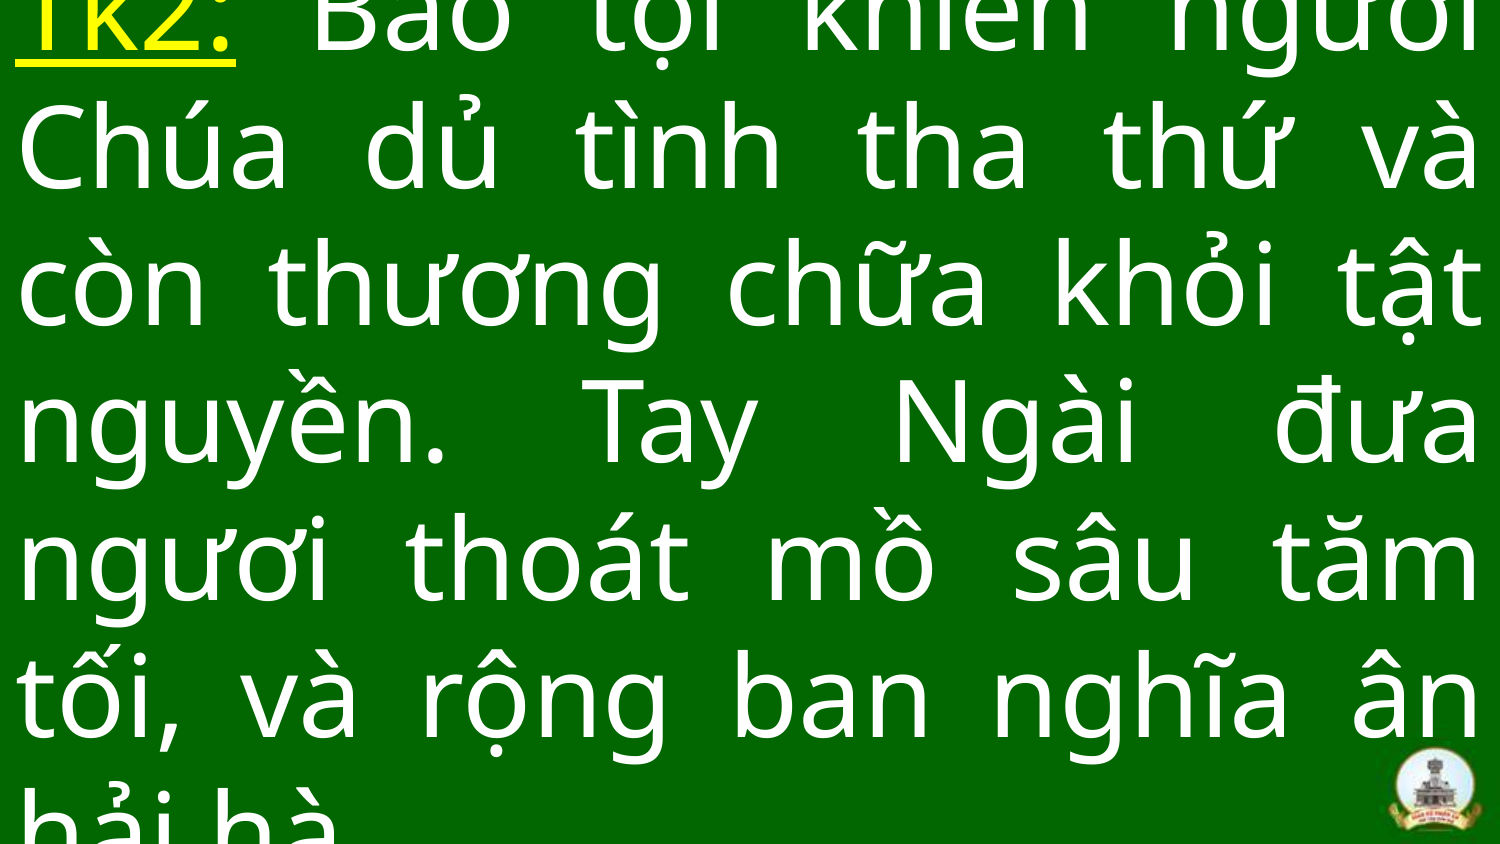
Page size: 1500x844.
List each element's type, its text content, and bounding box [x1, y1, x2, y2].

picture [0, 835, 1500, 844]
title Tk2: Bao tội khiên ngươi Chúa dủ tình tha thứ và còn thương chữa khỏi tật nguyền. Tay Ngài đưa ngươi thoát mồ sâu tăm tối, và rộng ban nghĩa ân hải hà. [0, 0, 1500, 835]
